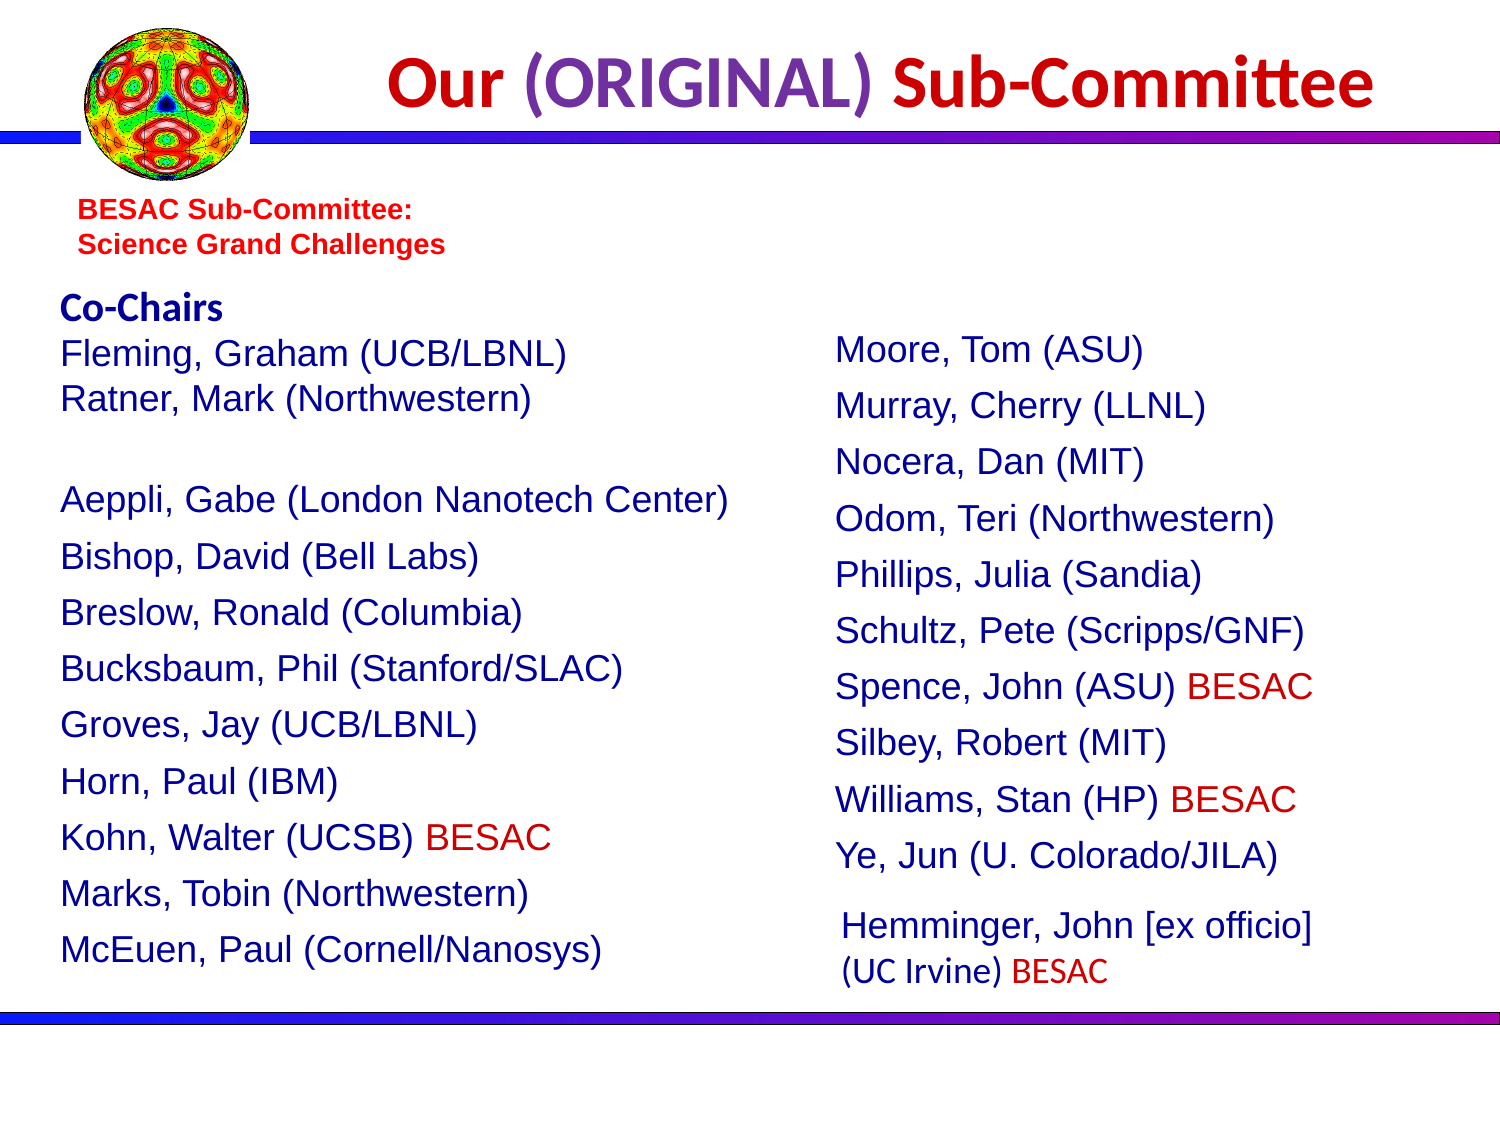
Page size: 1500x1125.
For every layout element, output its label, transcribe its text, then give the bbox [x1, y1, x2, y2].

text_box BESAC Sub-Committee: Science Grand Challenges [62, 187, 488, 263]
text_box [56, 509, 87, 571]
text_box [0, 1012, 1500, 1025]
text_box Co-Chairs Fleming, Graham (UCB/LBNL) Ratner, Mark (Northwestern) Aeppli, Gabe (London Nanotech Center) Bishop, David (Bell Labs) Breslow, Ronald (Columbia) Bucksbaum, Phil (Stanford/SLAC) Groves, Jay (UCB/LBNL) Horn, Paul (IBM) Kohn, Walter (UCSB) BESAC Marks, Tobin (Northwestern) McEuen, Paul (Cornell/Nanosys) [45, 271, 829, 1023]
picture [80, 21, 251, 185]
text_box Hemminger, John [ex officio] (UC Irvine) BESAC [826, 893, 1328, 998]
text_box [0, 131, 75, 144]
text_box Moore, Tom (ASU) Murray, Cherry (LLNL) Nocera, Dan (MIT) Odom, Teri (Northwestern) Phillips, Julia (Sandia) Schultz, Pete (Scripps/GNF) Spence, John (ASU) BESAC Silbey, Robert (MIT) Williams, Stan (HP) BESAC Ye, Jun (U. Colorado/JILA) [820, 306, 1329, 940]
text_box Our (ORIGINAL) Sub-Committee [262, 24, 1500, 130]
text_box [254, 131, 1500, 144]
text_box [699, 464, 731, 525]
